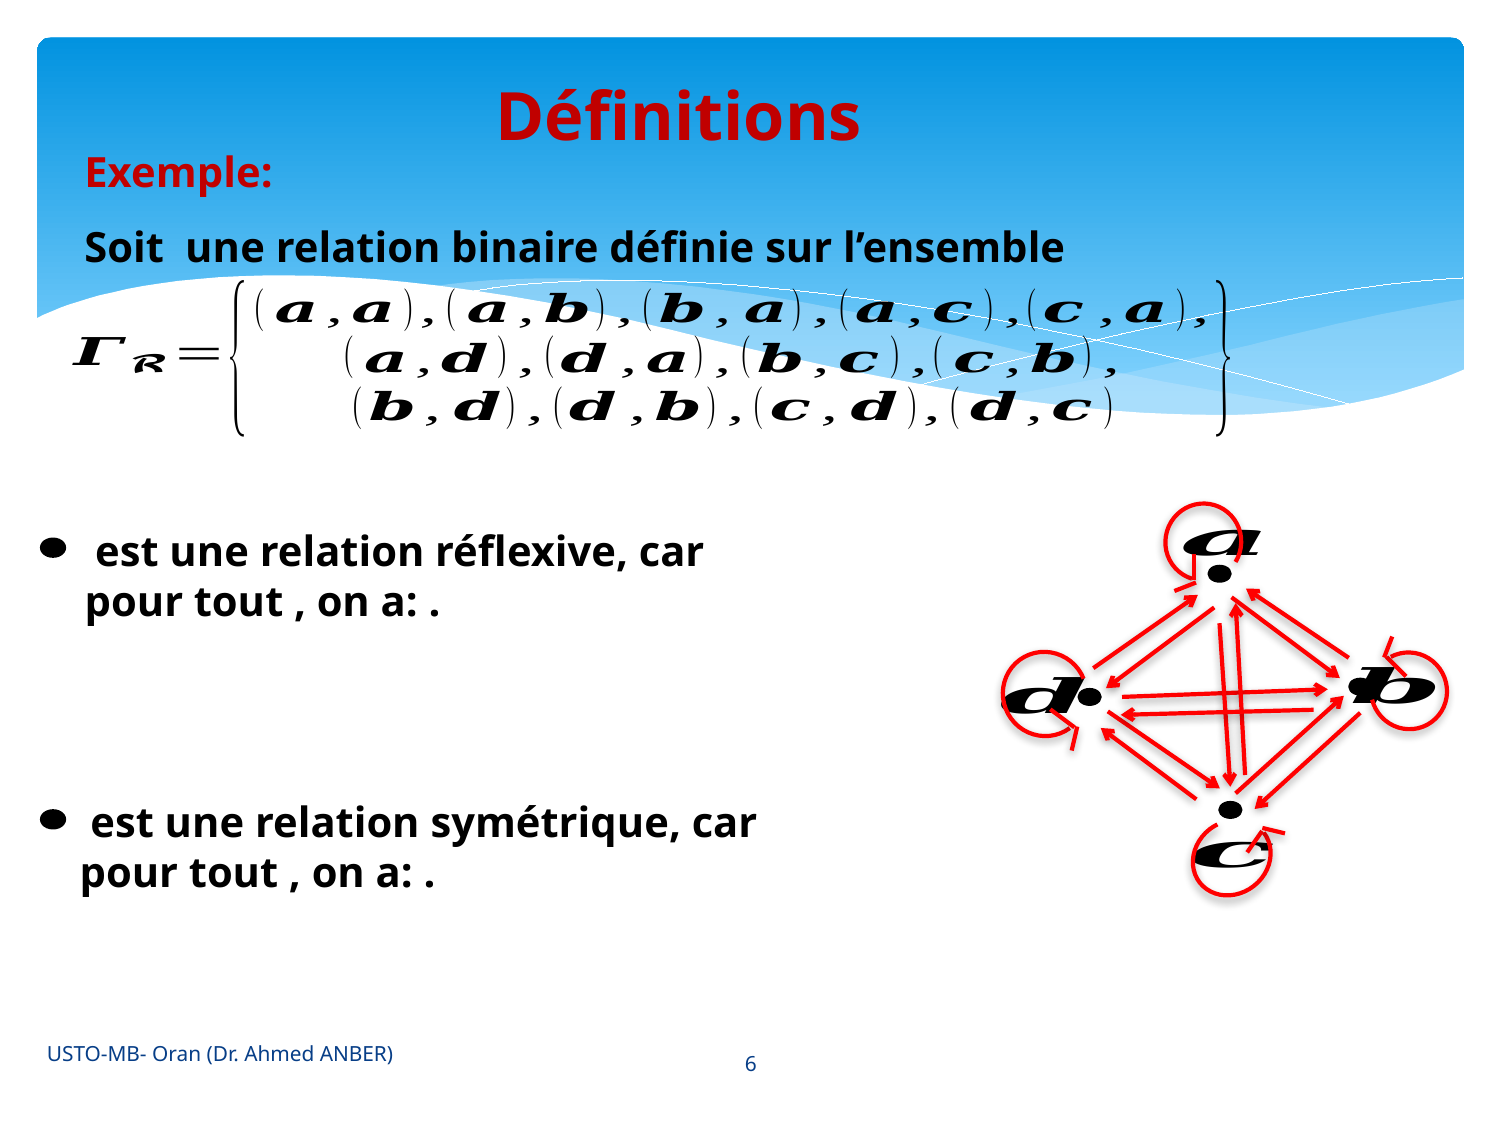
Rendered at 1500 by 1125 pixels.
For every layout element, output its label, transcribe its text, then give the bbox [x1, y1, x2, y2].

text_box Définitions [64, 66, 1294, 161]
footer USTO-MB- Oran (Dr. Ahmed ANBER) [31, 1023, 653, 1084]
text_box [991, 503, 1448, 894]
text_box [39, 537, 67, 558]
slide_number 6 [655, 1035, 847, 1095]
text_box [39, 809, 67, 830]
